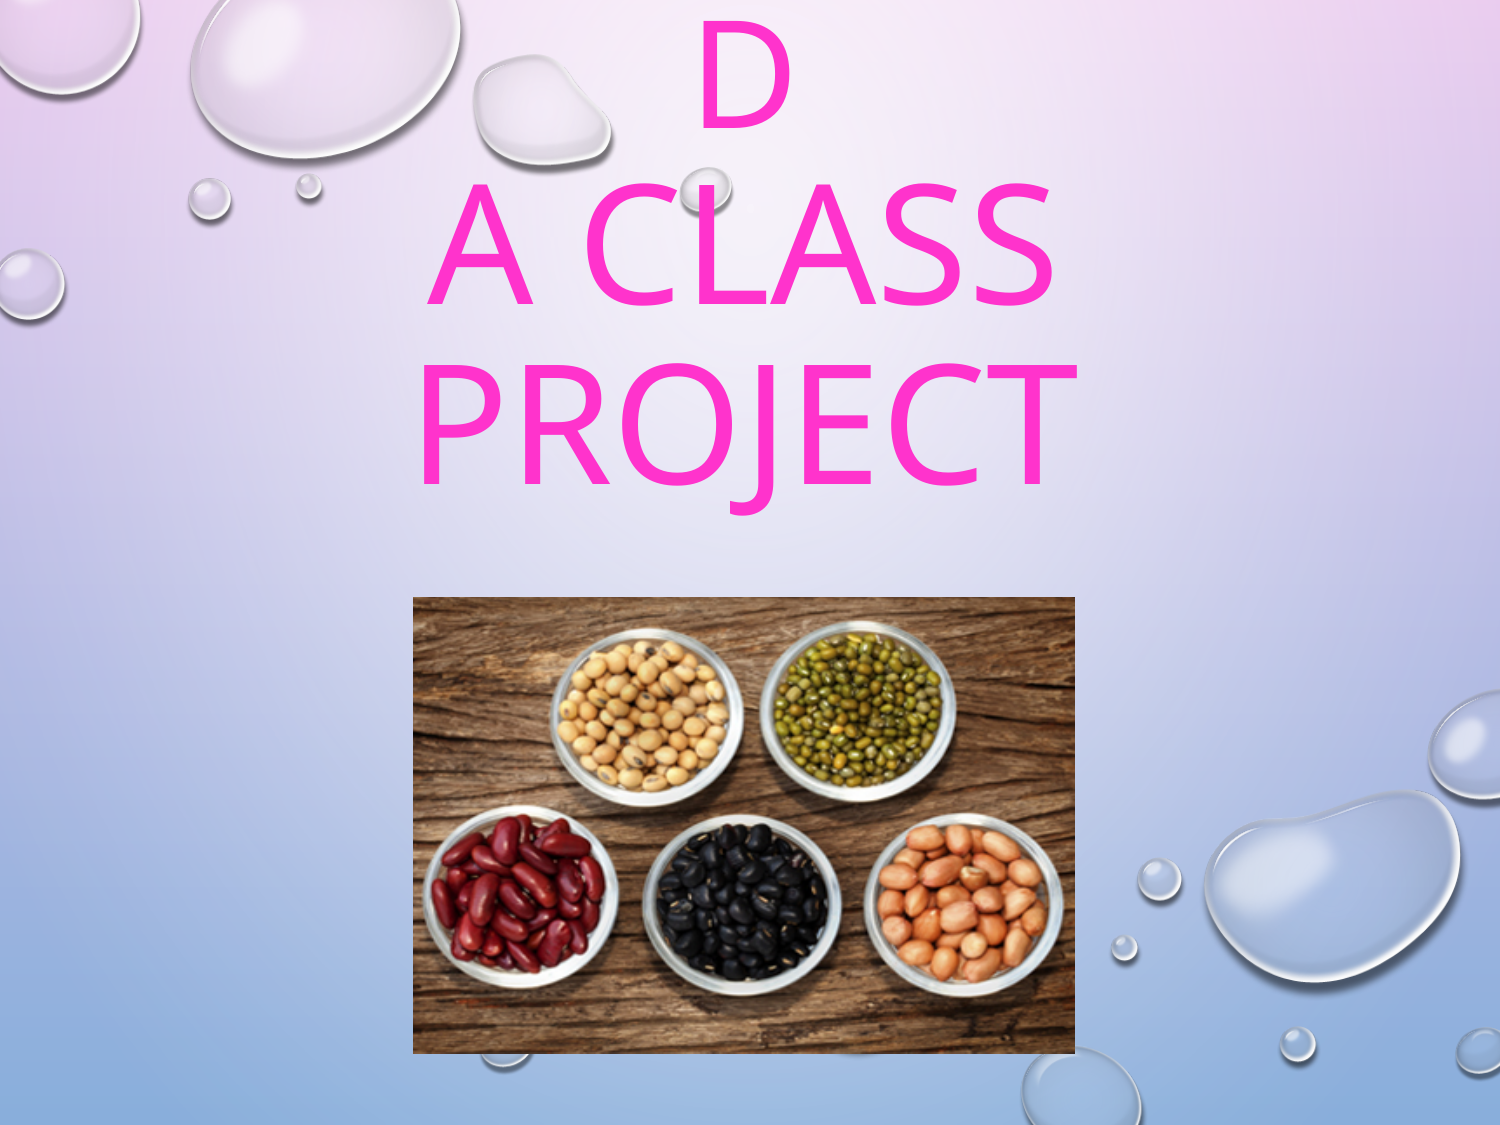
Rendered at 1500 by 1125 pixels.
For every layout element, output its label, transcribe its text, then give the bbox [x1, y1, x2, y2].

subtitle [1080, 726, 1275, 925]
title FOOD,FOOD,FOOD A CLASS PROJECT [112, 66, 1376, 984]
picture [0, 0, 1500, 1125]
